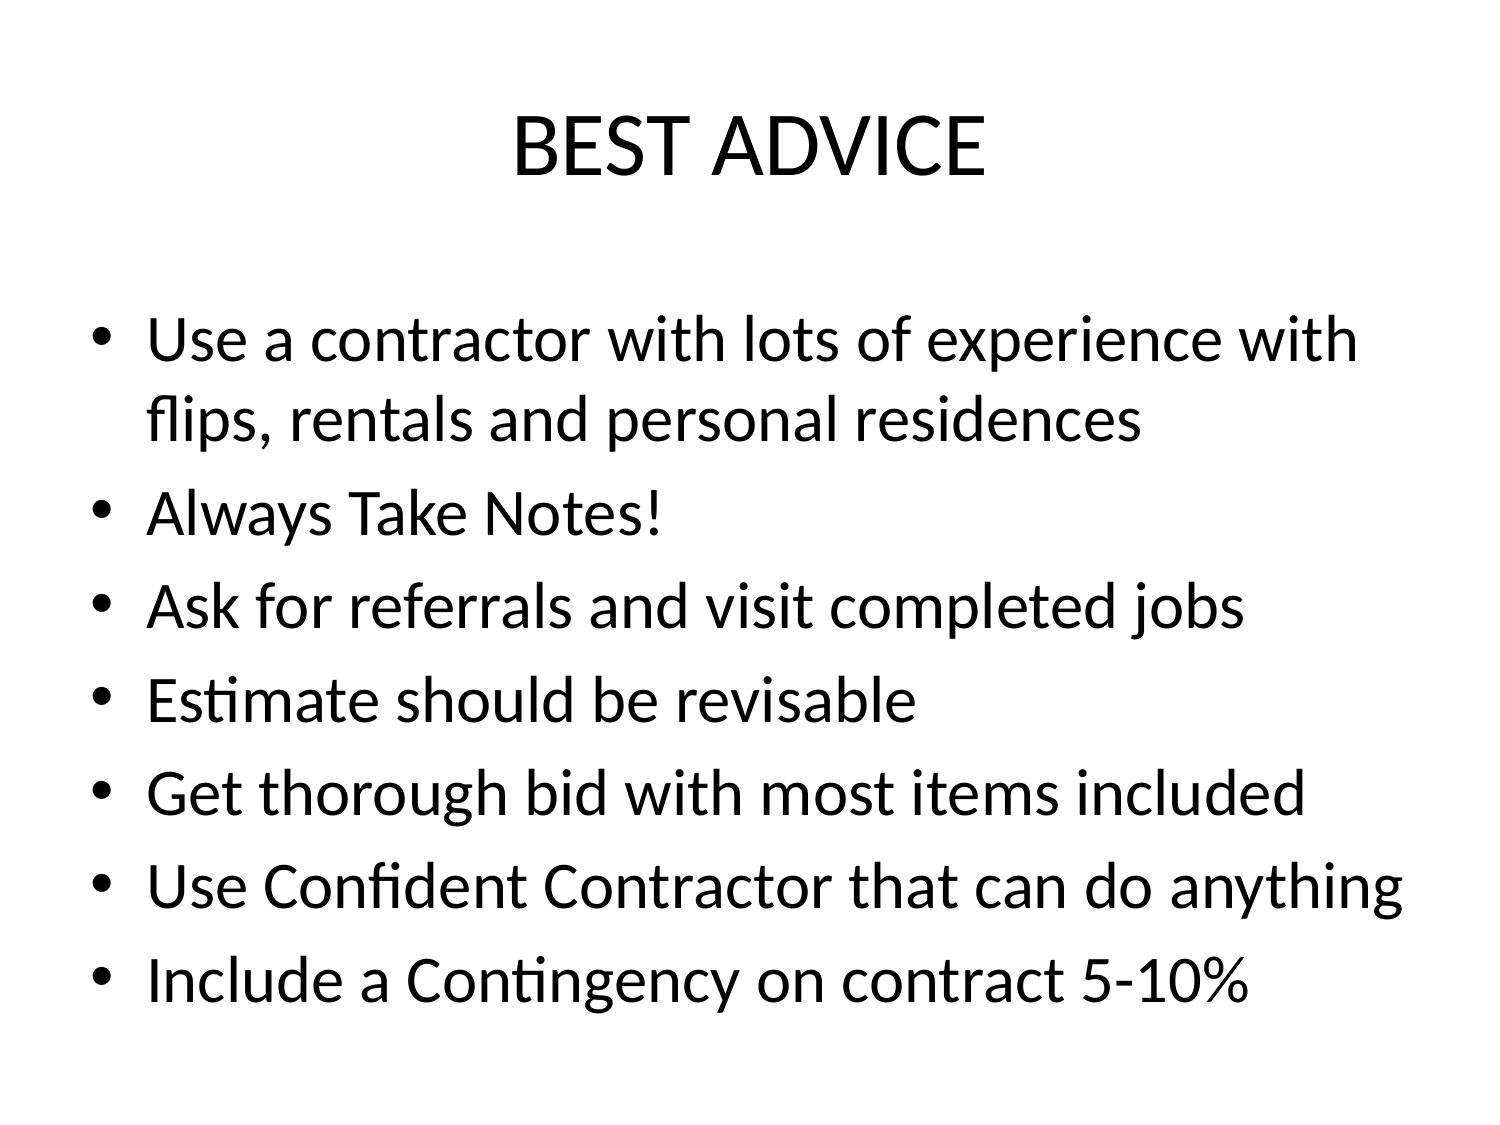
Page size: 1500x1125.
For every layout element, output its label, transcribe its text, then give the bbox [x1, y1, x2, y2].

title BEST ADVICE [75, 45, 1425, 233]
list Use a contractor with lots of experience with flips, rentals and personal residences Always Take Notes! Ask for referrals and visit completed jobs Estimate should be revisable Get thorough bid with most items included Use Confident Contractor that can do anything Include a Contingency on contract 5-10% [75, 287, 1425, 1030]
